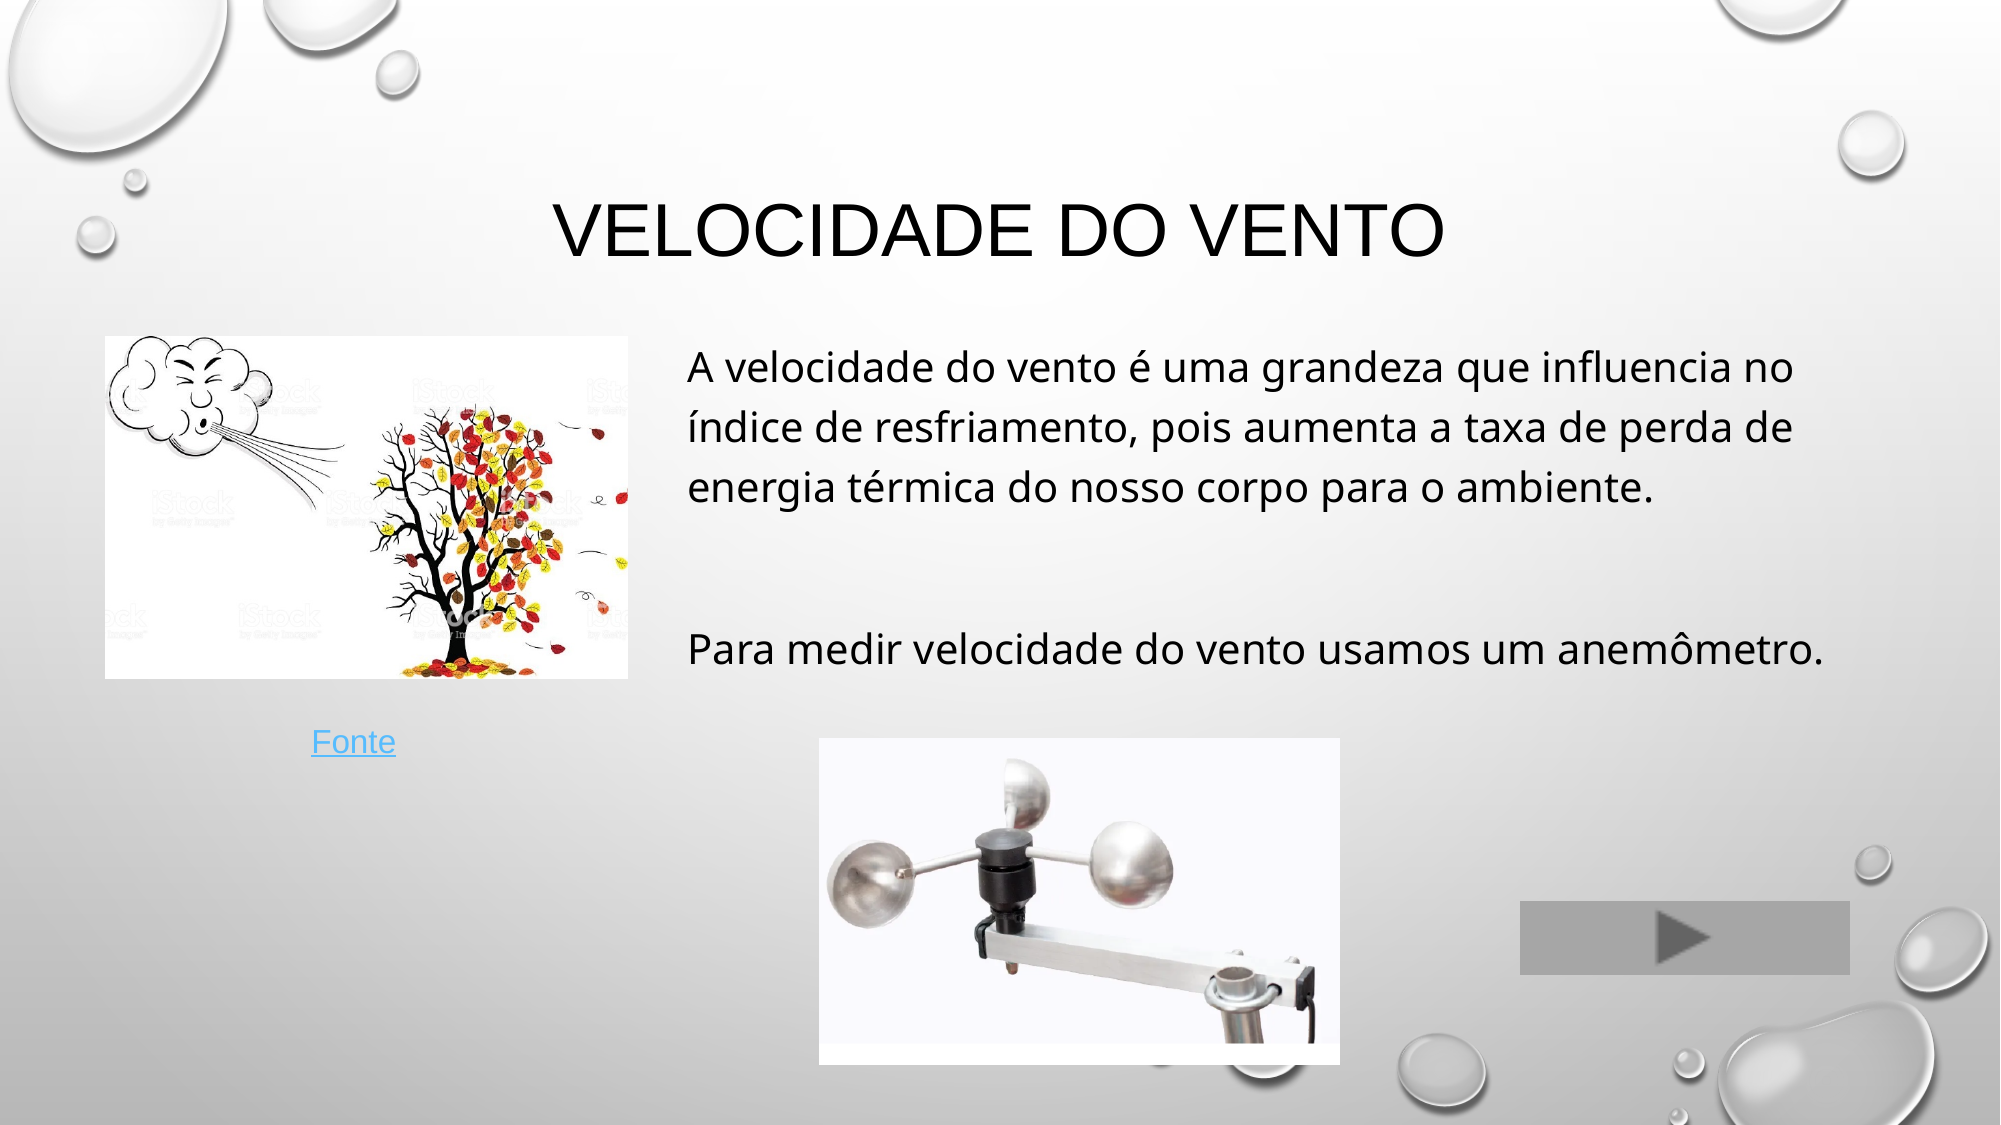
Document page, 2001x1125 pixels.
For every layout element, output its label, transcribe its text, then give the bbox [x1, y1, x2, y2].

picture [0, 0, 2000, 1125]
text_box Fonte [141, 704, 567, 779]
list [104, 336, 629, 680]
list A velocidade do vento é uma grandeza que influencia no índice de resfriamento, pois aumenta a taxa de perda de energia térmica do nosso corpo para o ambiente. Para medir velocidade do vento usamos um anemômetro. [672, 323, 1850, 963]
title VELOCIDADE DO VENTO [149, 101, 1851, 364]
